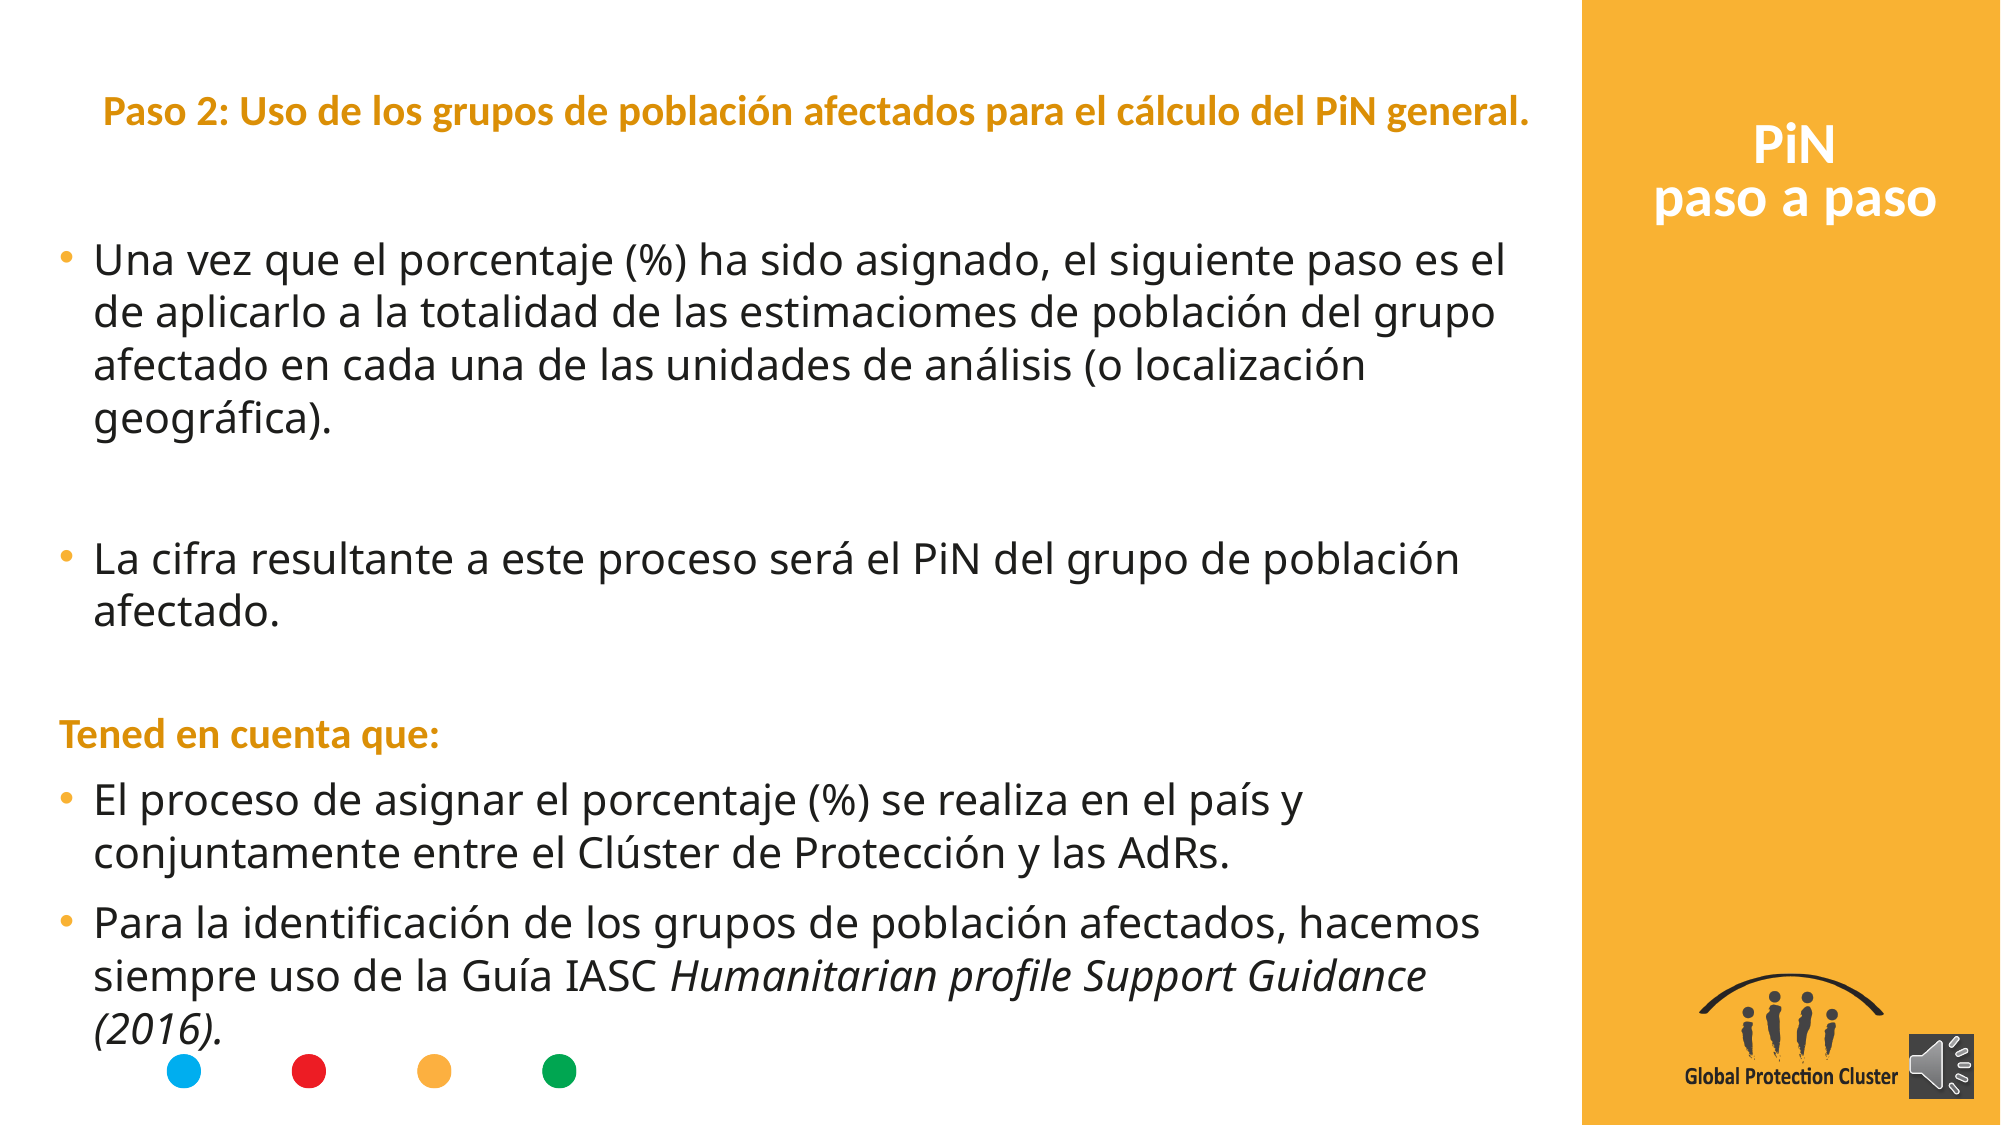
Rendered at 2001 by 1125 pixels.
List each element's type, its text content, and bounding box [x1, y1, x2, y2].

picture [142, 1065, 595, 1103]
picture [1670, 957, 1975, 1120]
text_box PiN paso a paso [1604, 49, 1987, 299]
list Paso 2: Uso de los grupos de población afectados para el cálculo del PiN general. Una vez que el porcentaje (%) ha sido asignado, el siguiente paso es el de aplicarlo a la totalidad de las estimaciomes de población del grupo afectado en cada una de las unidades de análisis (o localización geográfica). La cifra resultante a este proceso será el PiN del grupo de población afectado. Tened en cuenta que: El proceso de asignar el porcentaje (%) se realiza en el país y conjuntamente entre el Clúster de Protección y las AdRs. Para la identificación de los grupos de población afectados, hacemos siempre uso de la Guía IASC Humanitarian profile Support Guidance (2016). [44, 85, 1567, 1065]
